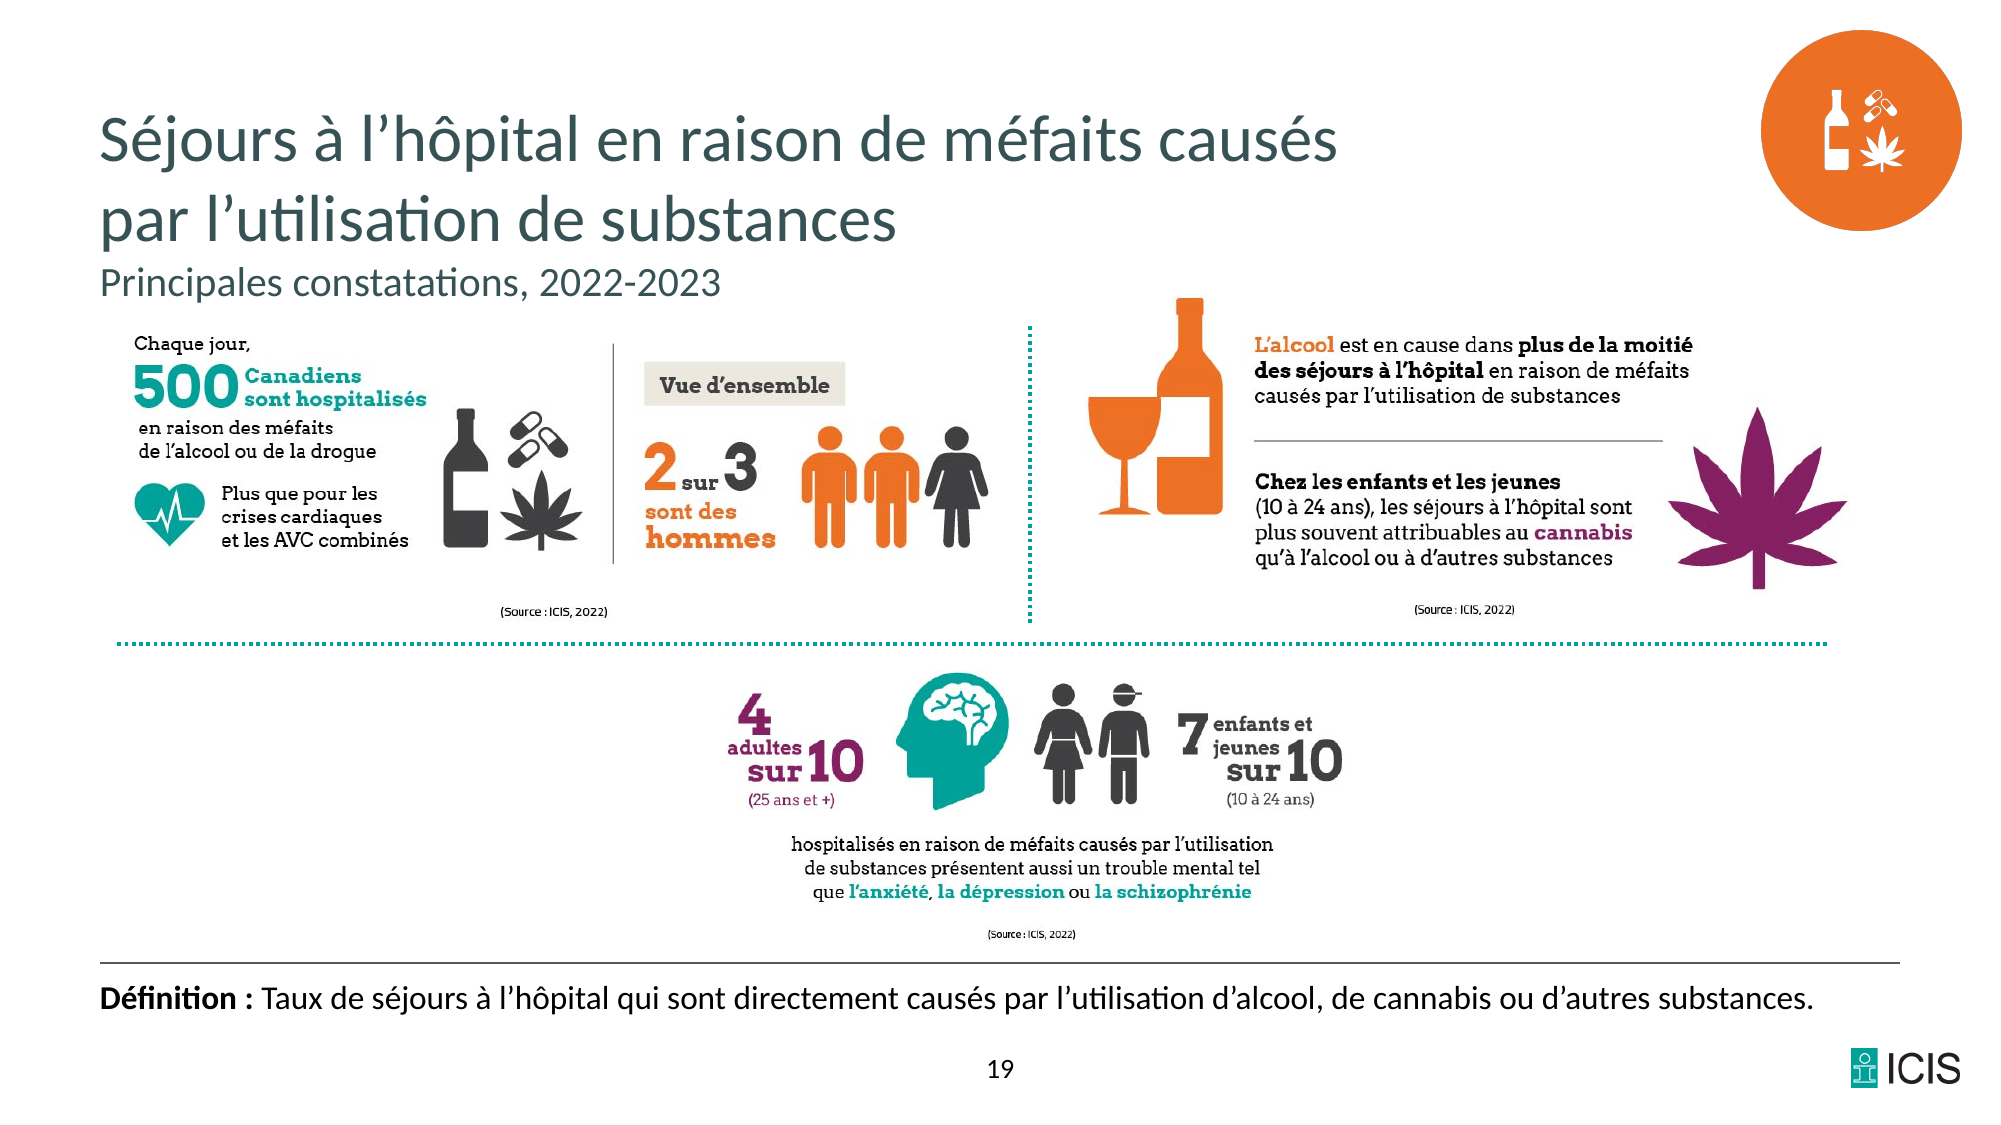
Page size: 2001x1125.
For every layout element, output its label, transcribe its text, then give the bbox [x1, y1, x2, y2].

picture [665, 647, 1395, 955]
picture [114, 314, 1008, 639]
picture [1851, 1048, 1960, 1088]
list Définition : Taux de séjours à l’hôpital qui sont directement causés par l’utilisation d’alcool, de cannabis ou d’autres substances. [99, 975, 1854, 1017]
picture [1760, 30, 1962, 231]
picture [1043, 295, 1878, 625]
title Séjours à l’hôpital en raison de méfaits causés par l’utilisation de substances Principales constatations, 2022-2023 [99, 95, 1900, 308]
